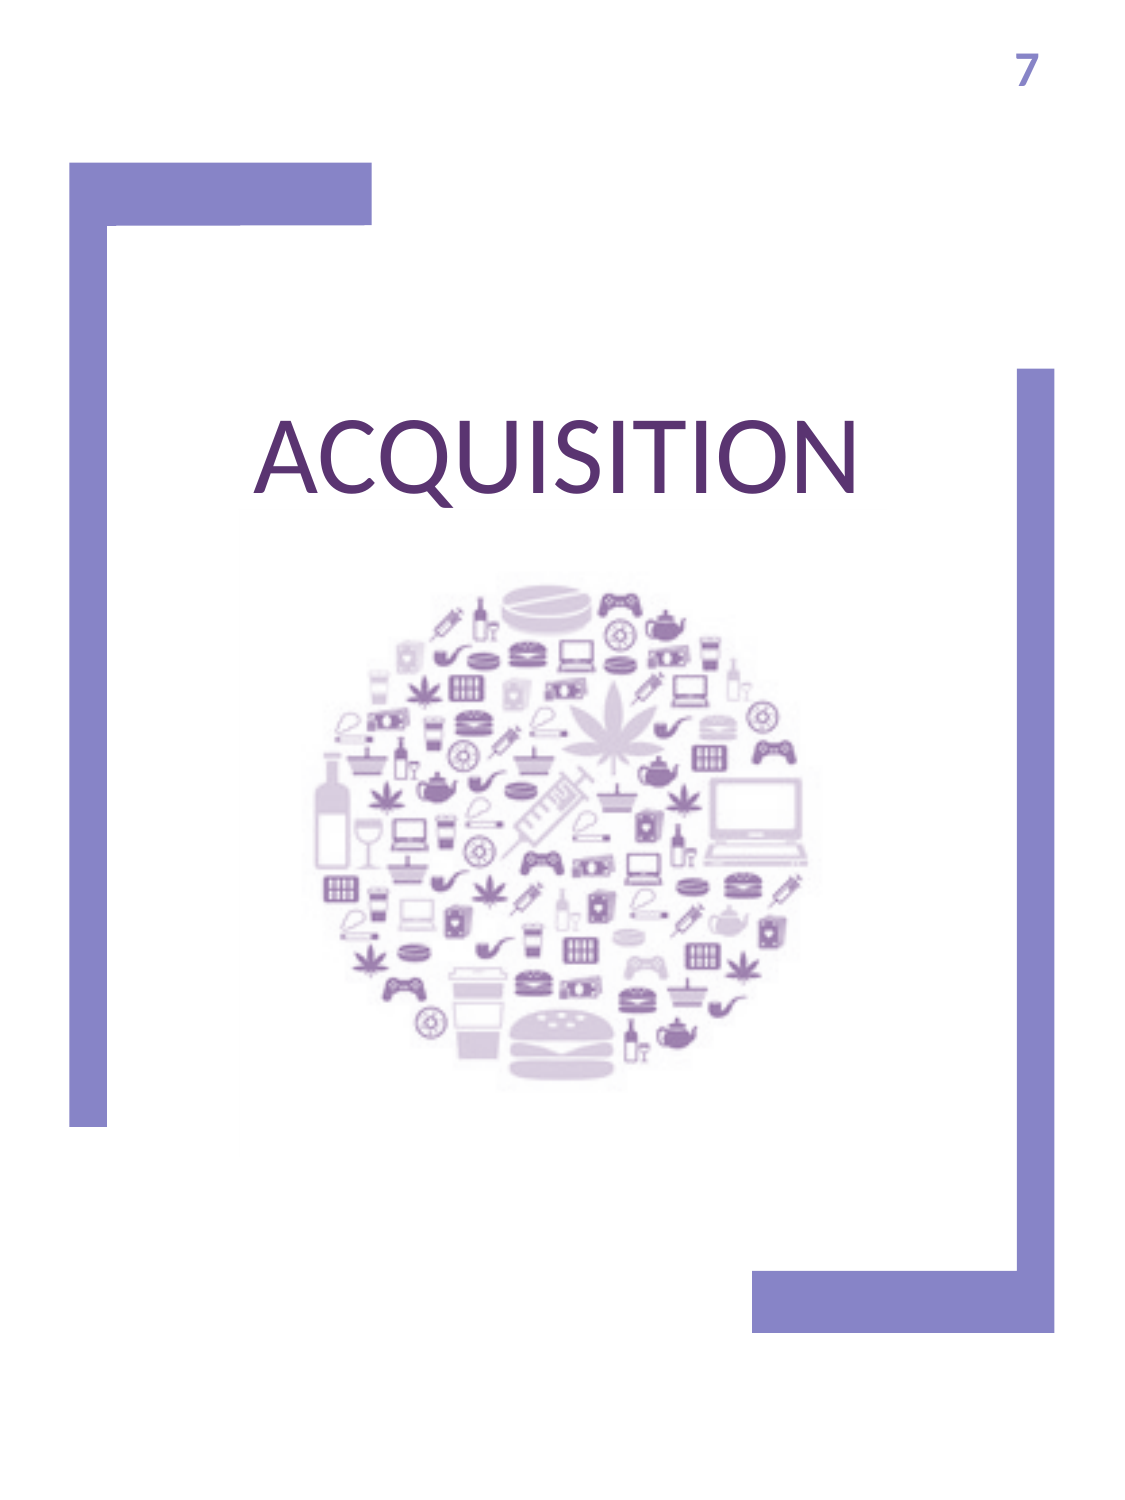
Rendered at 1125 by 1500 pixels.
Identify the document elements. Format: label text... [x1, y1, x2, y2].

text_box 7 [999, 29, 1059, 105]
picture [238, 508, 887, 1157]
title ACQUISITION [238, 348, 887, 508]
